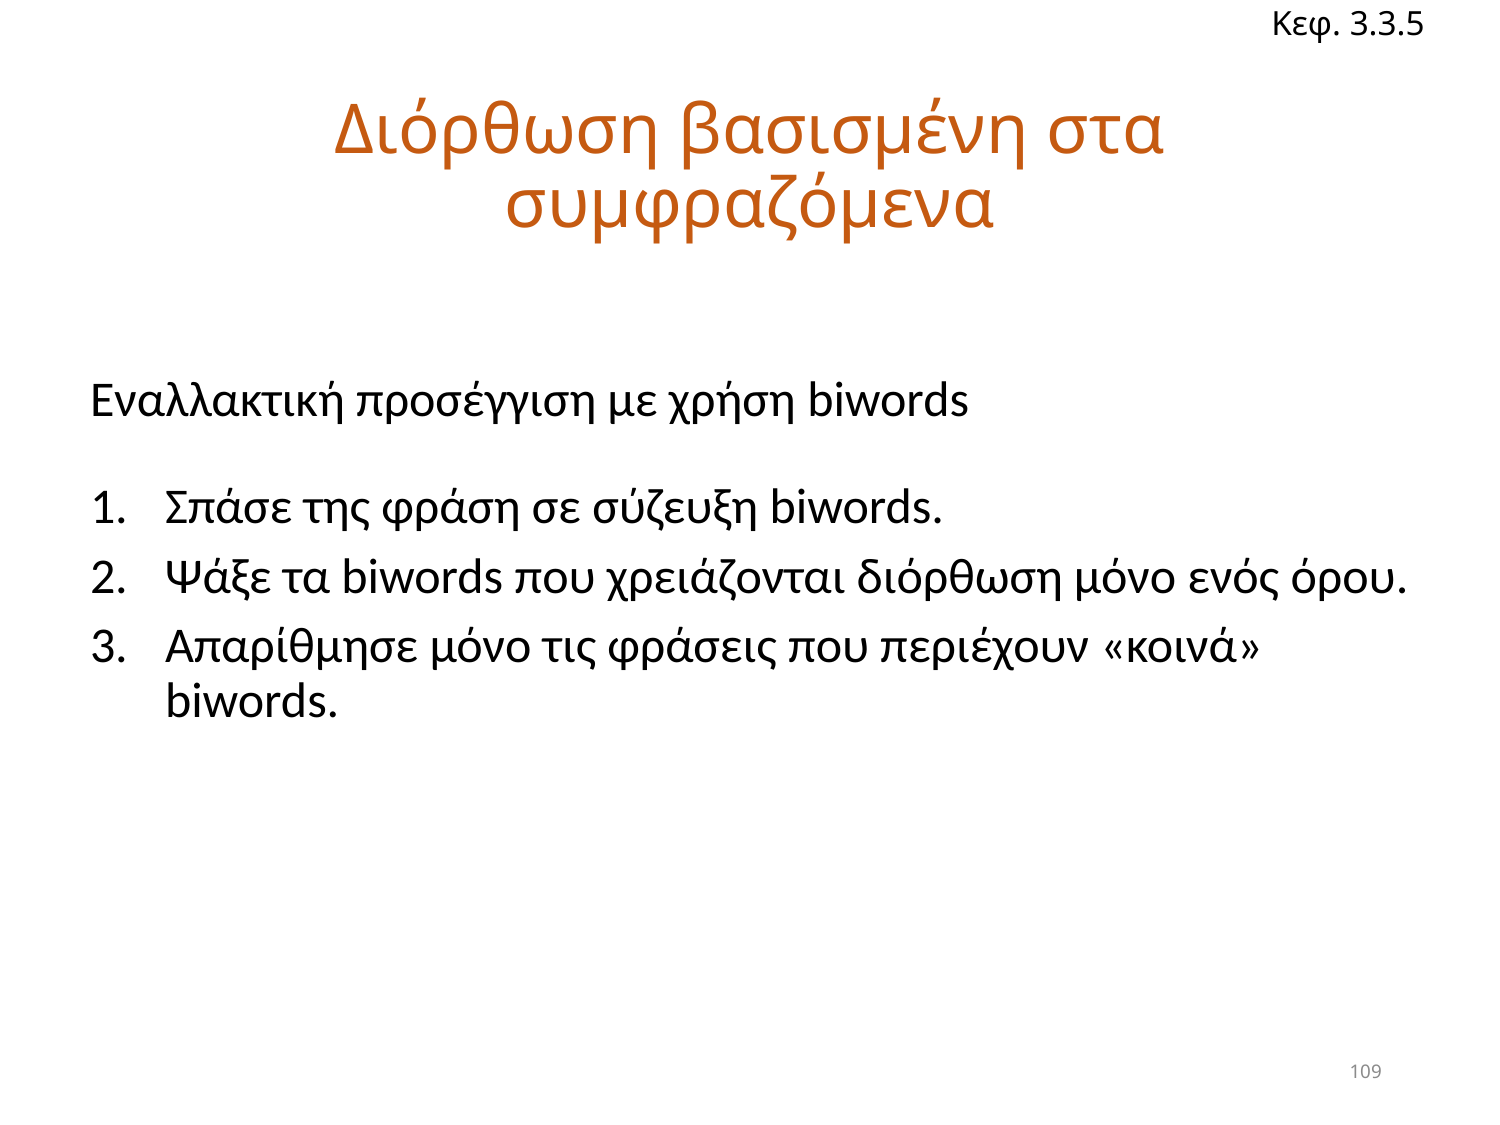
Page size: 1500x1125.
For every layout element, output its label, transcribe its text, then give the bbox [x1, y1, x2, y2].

title Διόρθωση βασισμένη στα συμφραζόμενα [103, 59, 1397, 278]
slide_number 109 [1059, 1042, 1397, 1103]
list Εναλλακτική προσέγγιση με χρήση biwords Σπάσε της φράση σε σύζευξη biwords. Ψάξε τα biwords που χρειάζονται διόρθωση μόνο ενός όρου. Απαρίθμησε μόνο τις φράσεις που περιέχουν «κοινά» biwords. [75, 365, 1425, 816]
text_box Κεφ. 3.3.5 [1256, 0, 1440, 50]
